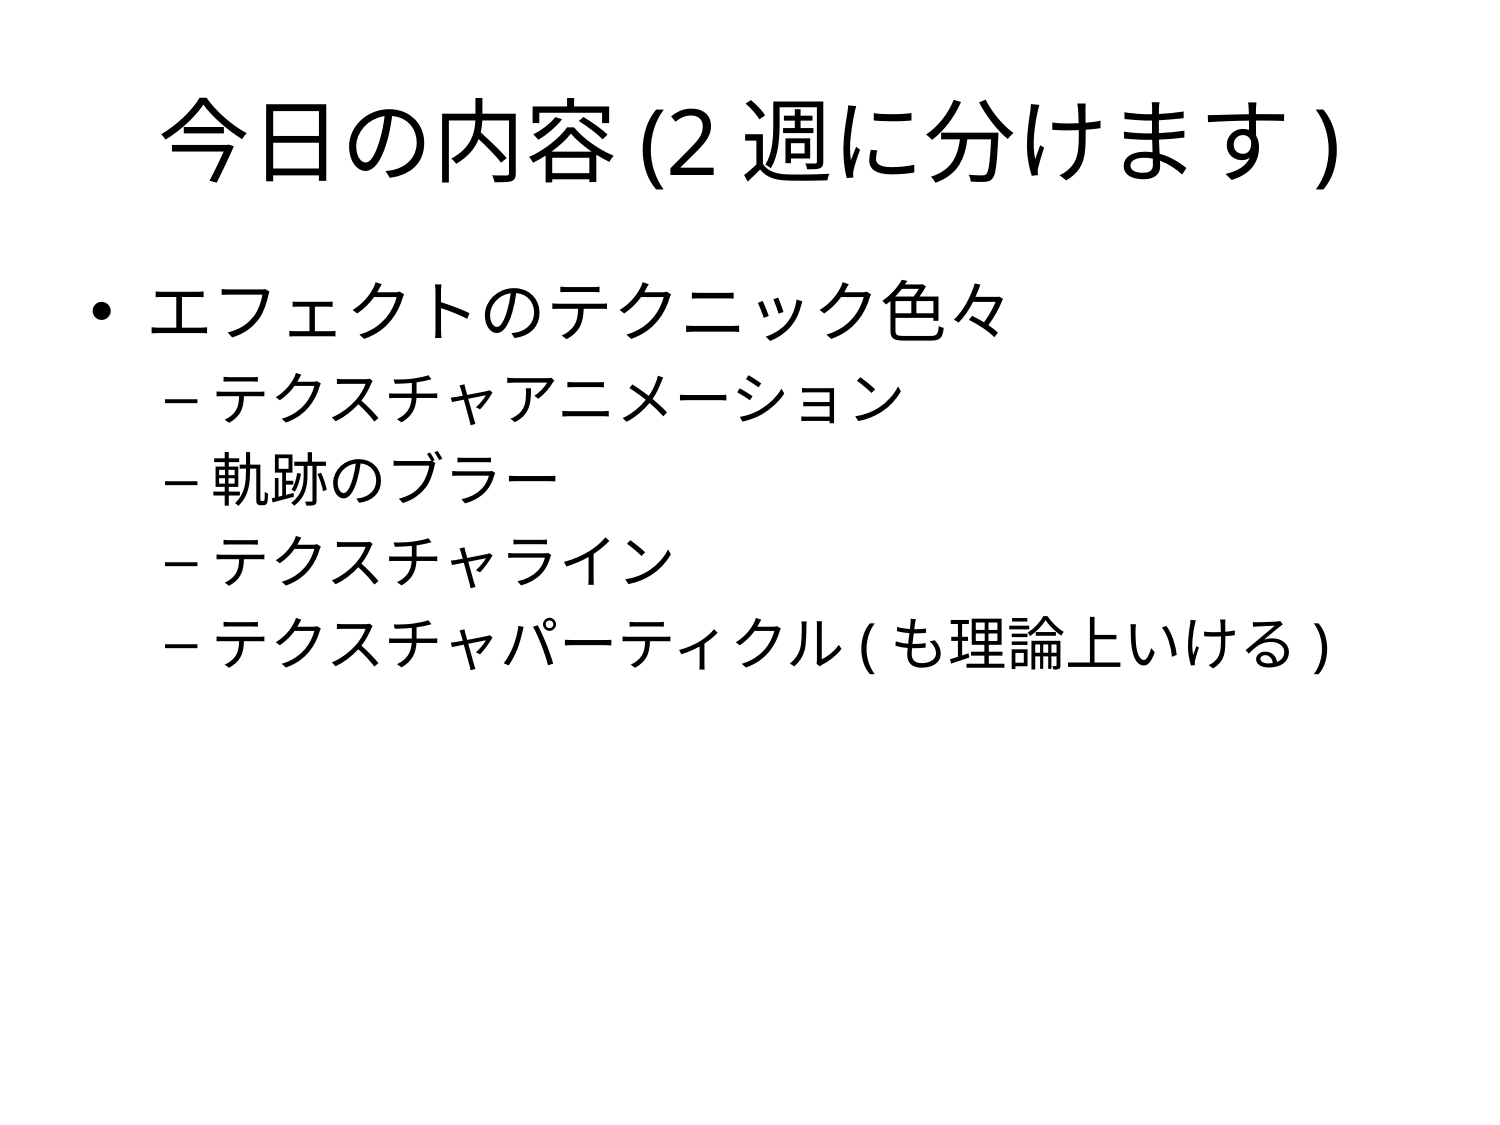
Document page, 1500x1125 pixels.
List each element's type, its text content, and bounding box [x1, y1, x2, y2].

title 今日の内容(2週に分けます) [74, 44, 1426, 233]
list エフェクトのテクニック色々 テクスチャアニメーション 軌跡のブラー テクスチャライン テクスチャパーティクル(も理論上いける) [74, 262, 1426, 1006]
